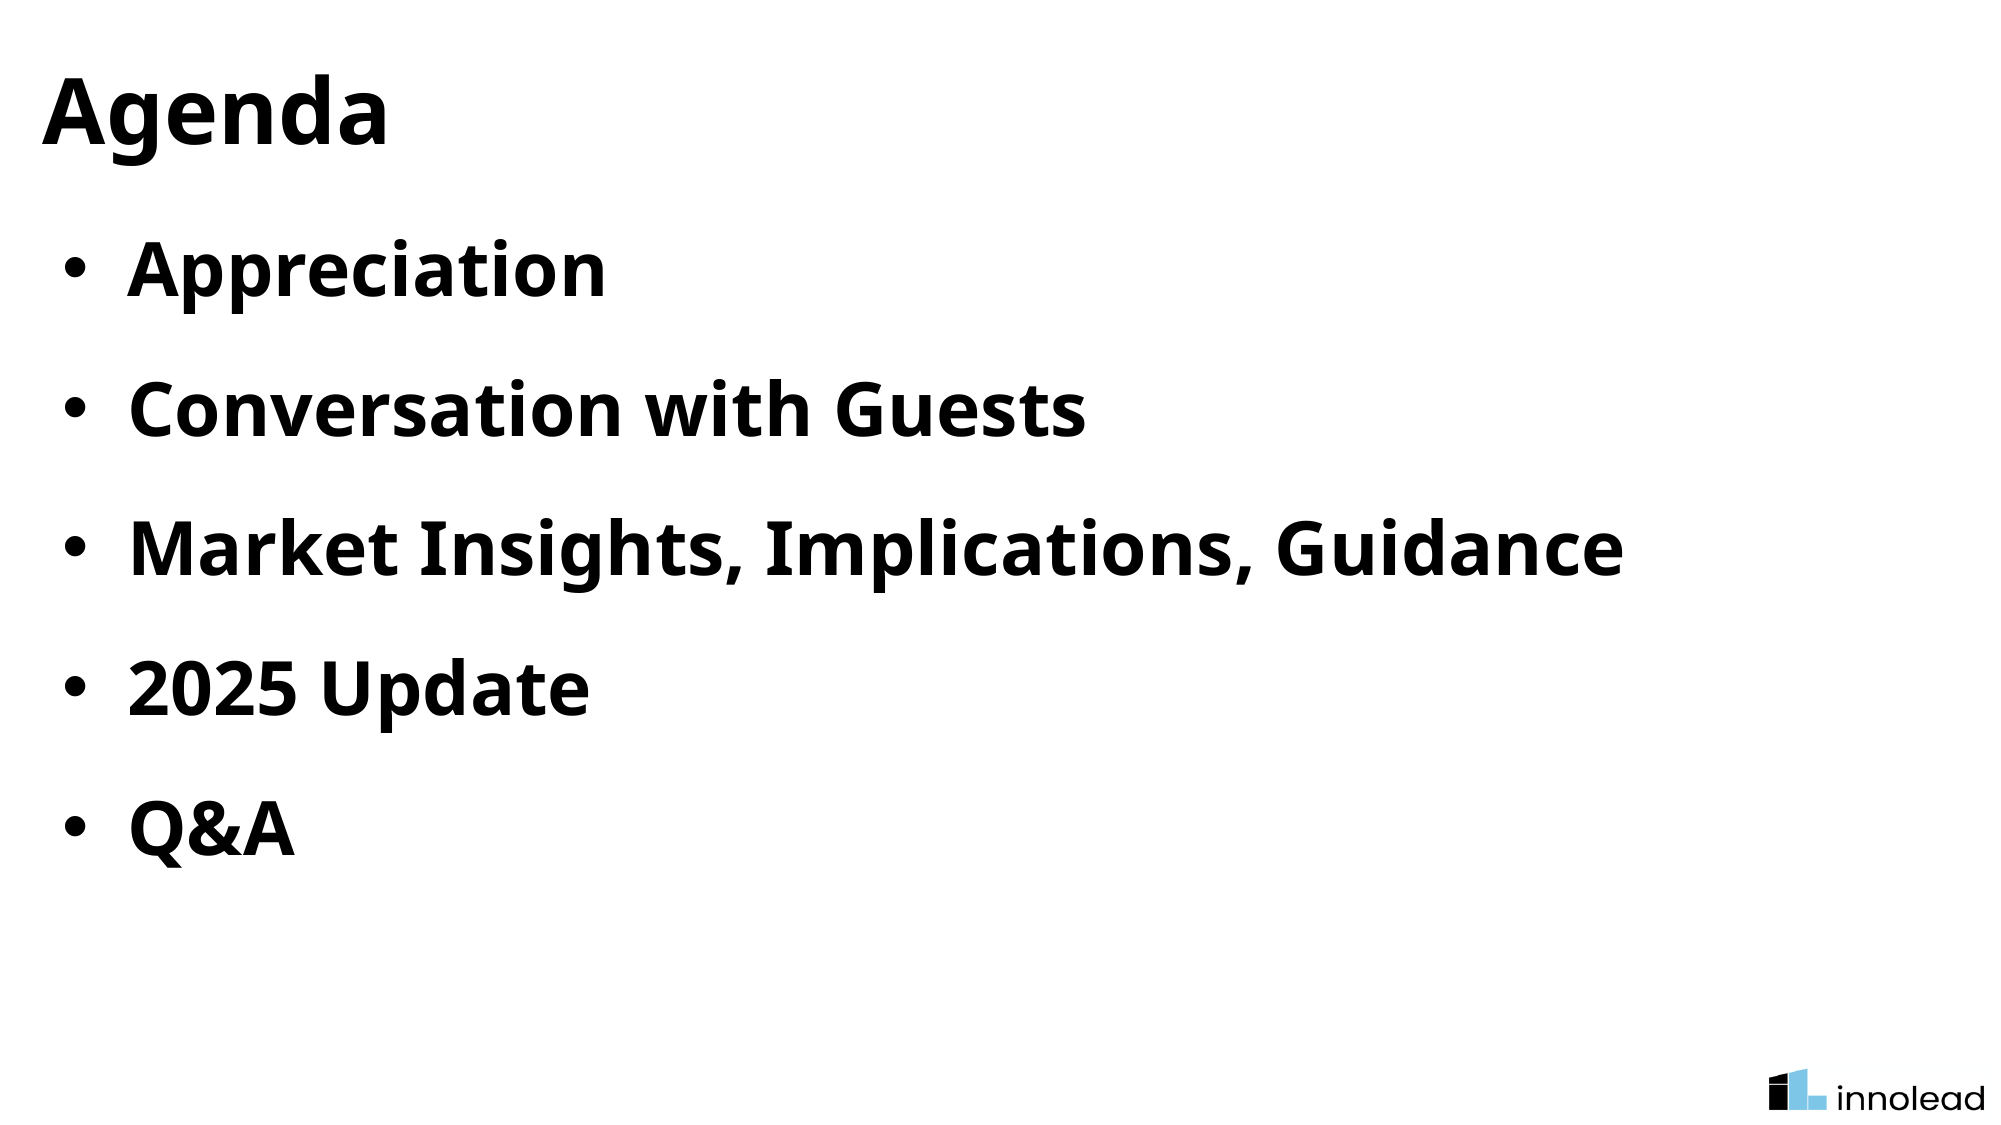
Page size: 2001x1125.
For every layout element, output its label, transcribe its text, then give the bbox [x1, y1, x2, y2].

text_box Appreciation Conversation with Guests Market Insights, Implications, Guidance 2025 Update Q&A [18, 213, 1982, 359]
title Agenda [27, 45, 1991, 191]
picture [1766, 1062, 1992, 1120]
